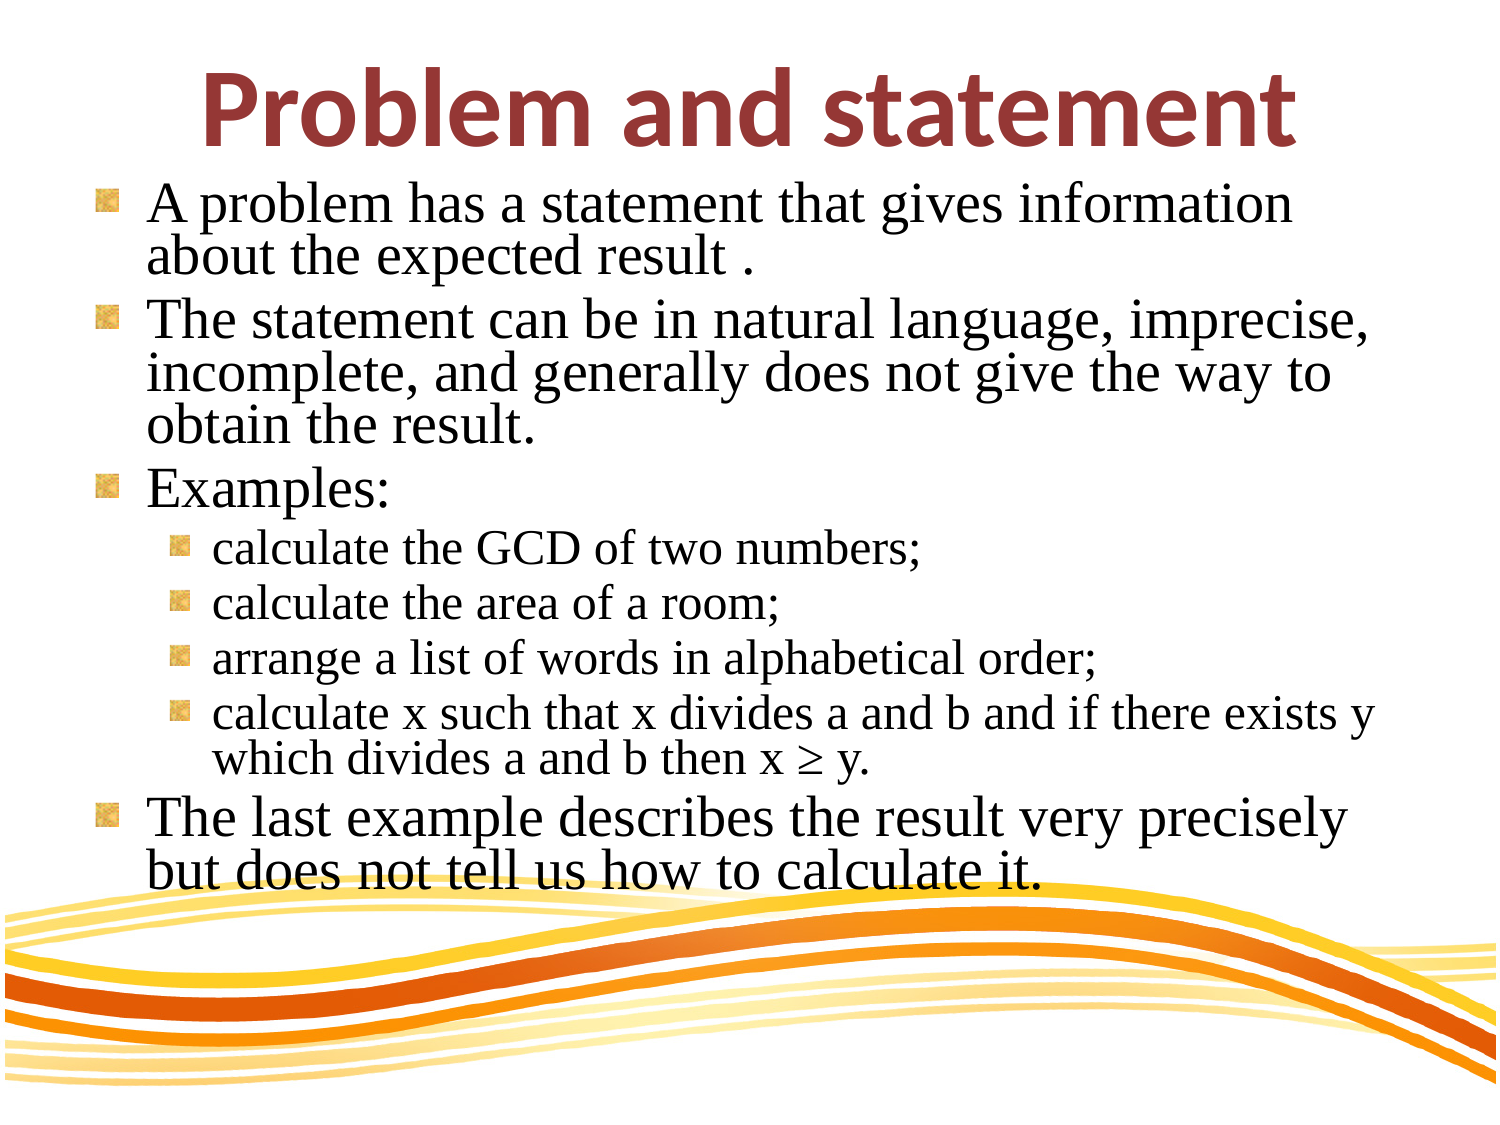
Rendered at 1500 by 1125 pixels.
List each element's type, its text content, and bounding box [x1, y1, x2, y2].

list A problem has a statement that gives information about the expected result . The statement can be in natural language, imprecise, incomplete, and generally does not give the way to obtain the result. Examples: calculate the GCD of two numbers; calculate the area of a room; arrange a list of words in alphabetical order; calculate x such that x divides a and b and if there exists y which divides a and b then x ≥ y. The last example describes the result very precisely but does not tell us how to calculate it. [74, 172, 1426, 916]
picture [0, 0, 1500, 1125]
title Problem and statement [74, 7, 1426, 172]
